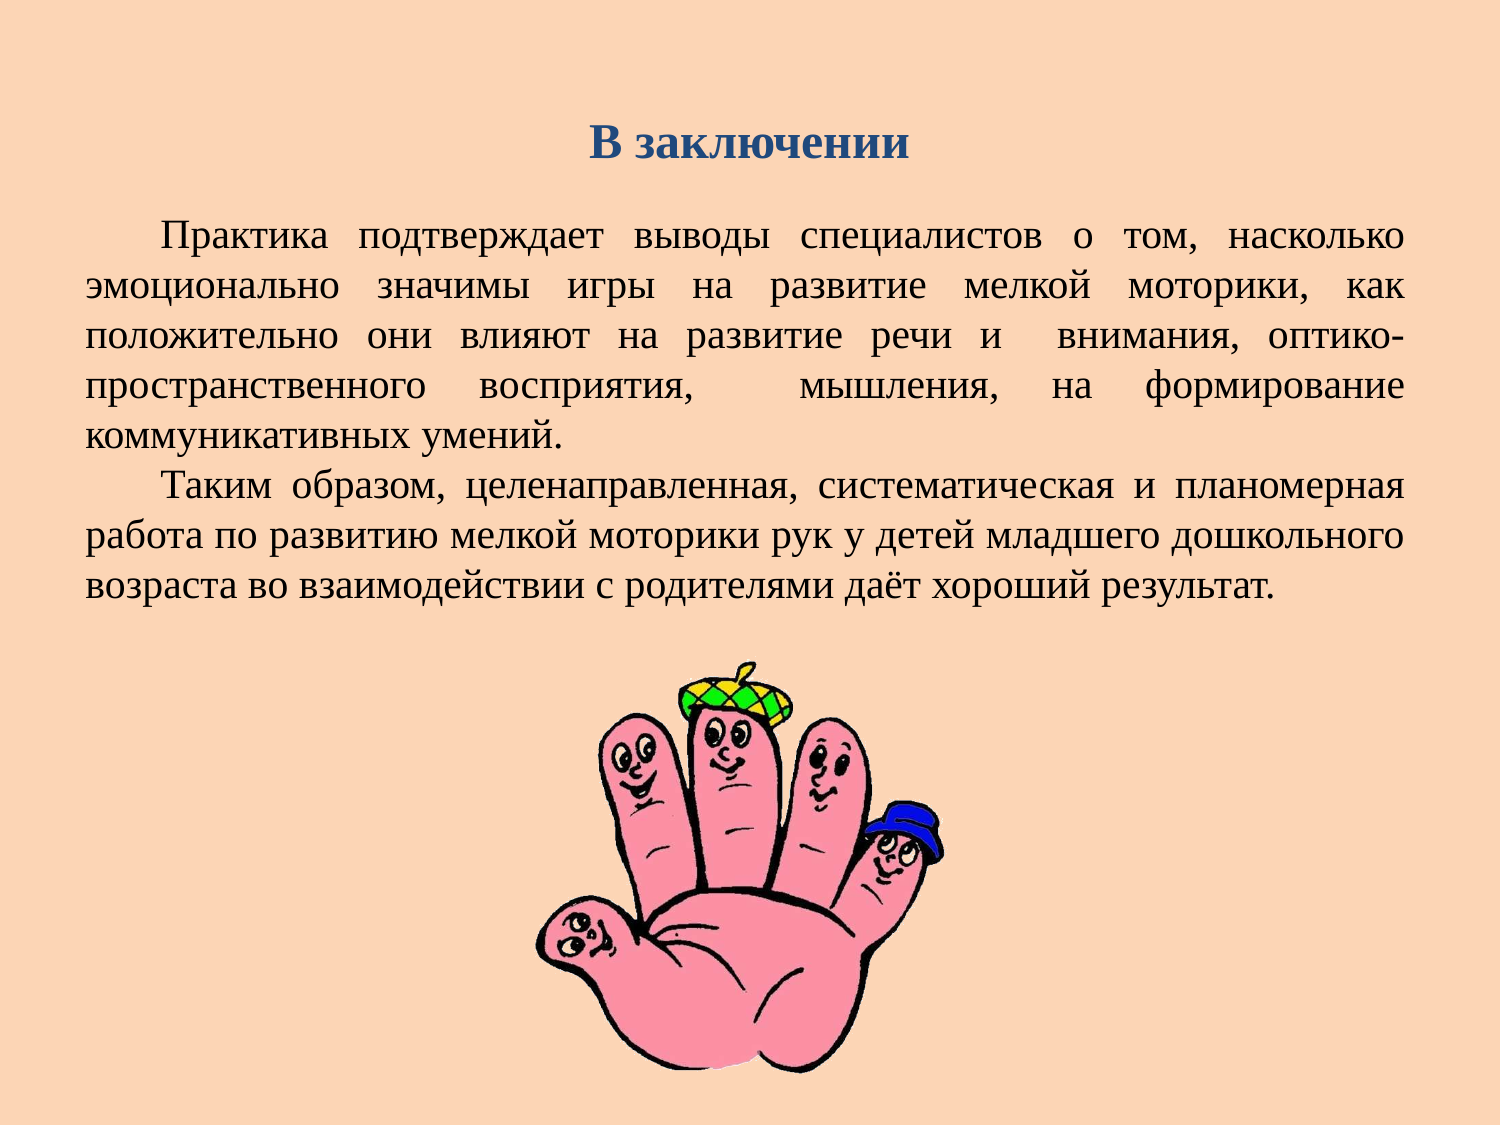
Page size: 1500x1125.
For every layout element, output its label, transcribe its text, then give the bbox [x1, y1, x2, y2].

title В заключении [75, 45, 1425, 233]
picture [527, 655, 948, 1079]
list Практика подтверждает выводы специалистов о том, насколько эмоционально значимы игры на развитие мелкой моторики, как положительно они влияют на развитие речи и внимания, оптико-пространственного восприятия, мышления, на формирование коммуникативных умений. Таким образом, целенаправленная, систематическая и планомерная работа по развитию мелкой моторики рук у детей младшего дошкольного возраста во взаимодействии с родителями даёт хороший результат. [70, 199, 1421, 1090]
